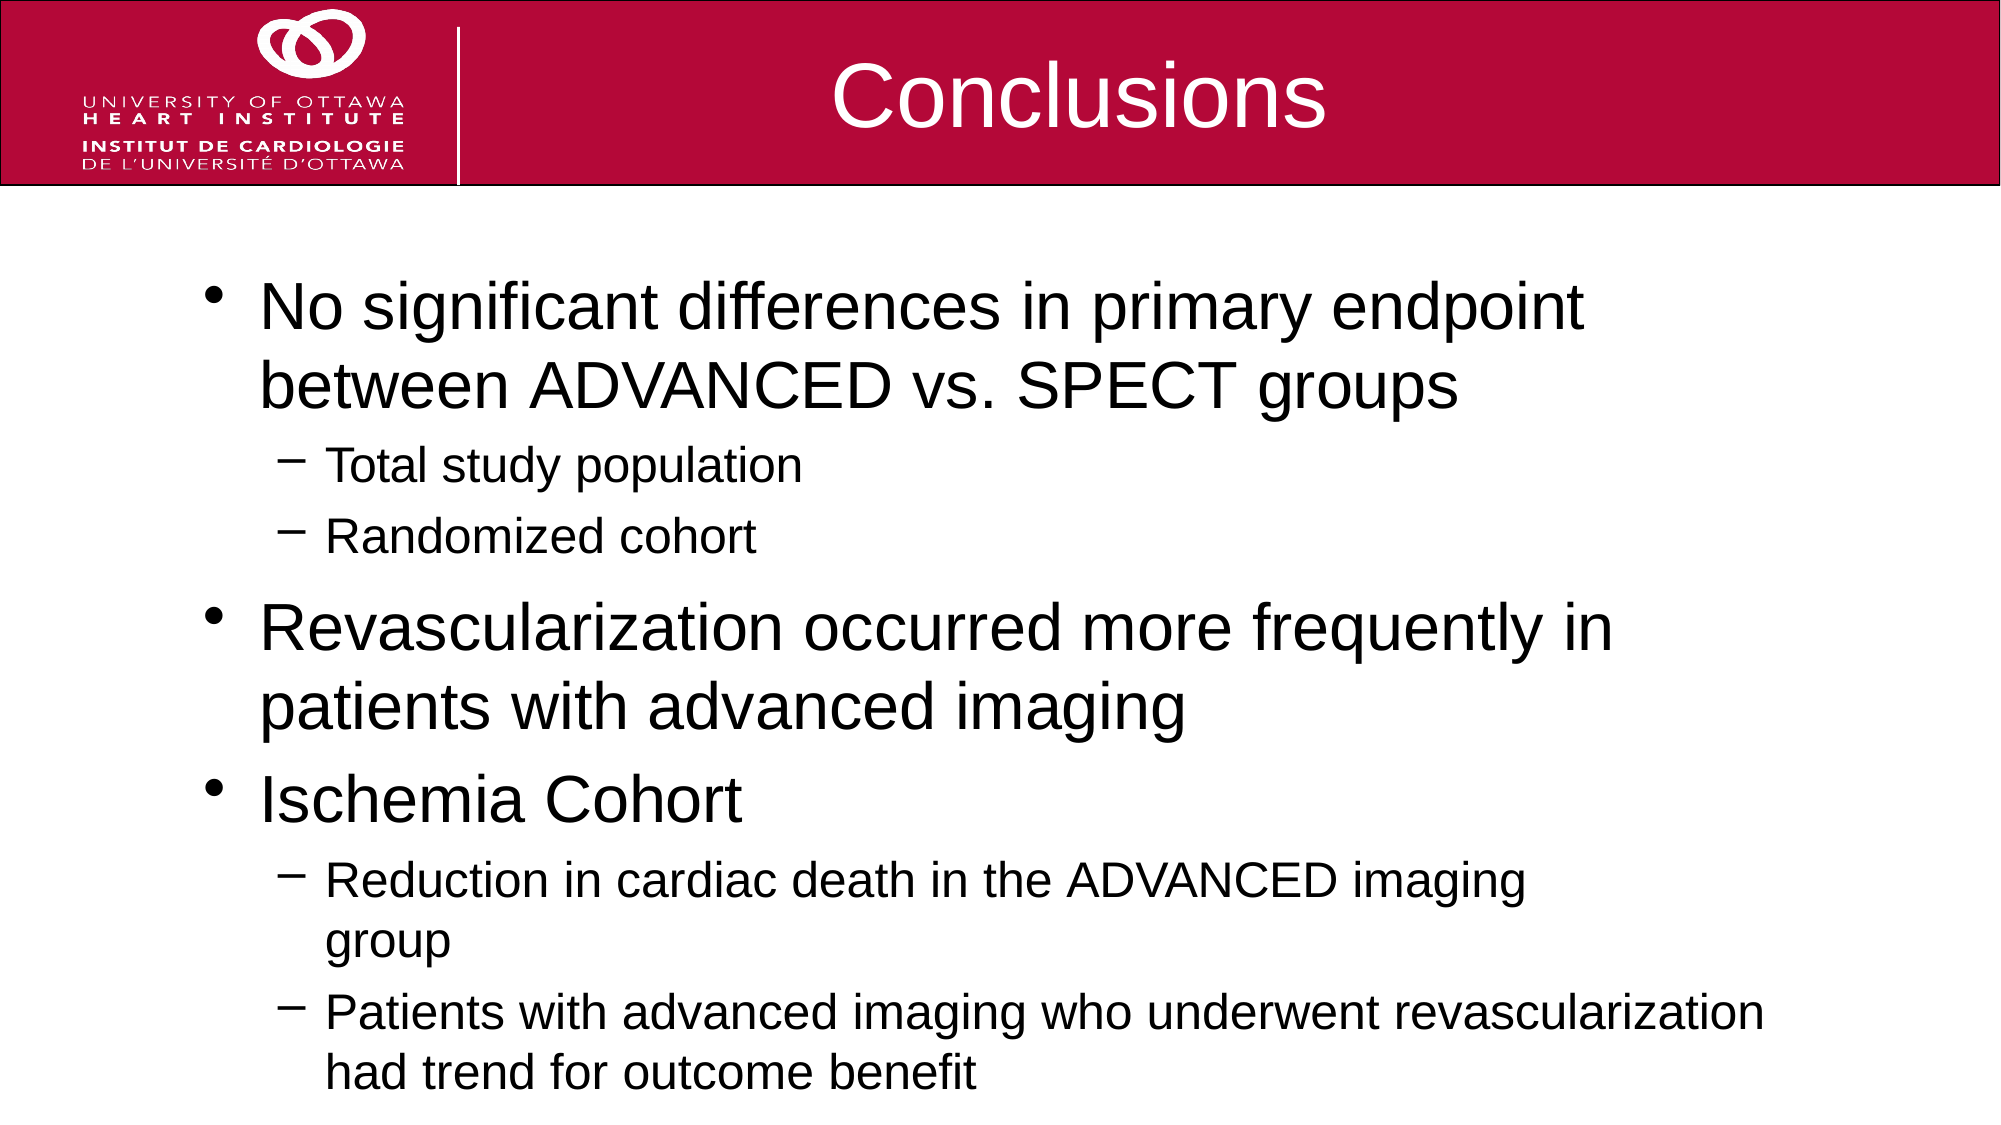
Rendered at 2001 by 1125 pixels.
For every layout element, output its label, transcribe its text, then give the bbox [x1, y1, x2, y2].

text_box No significant differences in primary endpoint between ADVANCED vs. SPECT groups Total study population Randomized cohort Revascularization occurred more frequently in patients with advanced imaging Ischemia Cohort Reduction in cardiac death in the ADVANCED imaging group Patients with advanced imaging who underwent revascularization had trend for outcome benefit [200, 258, 1774, 1101]
title Conclusions [504, 0, 1915, 225]
picture [83, 9, 404, 170]
